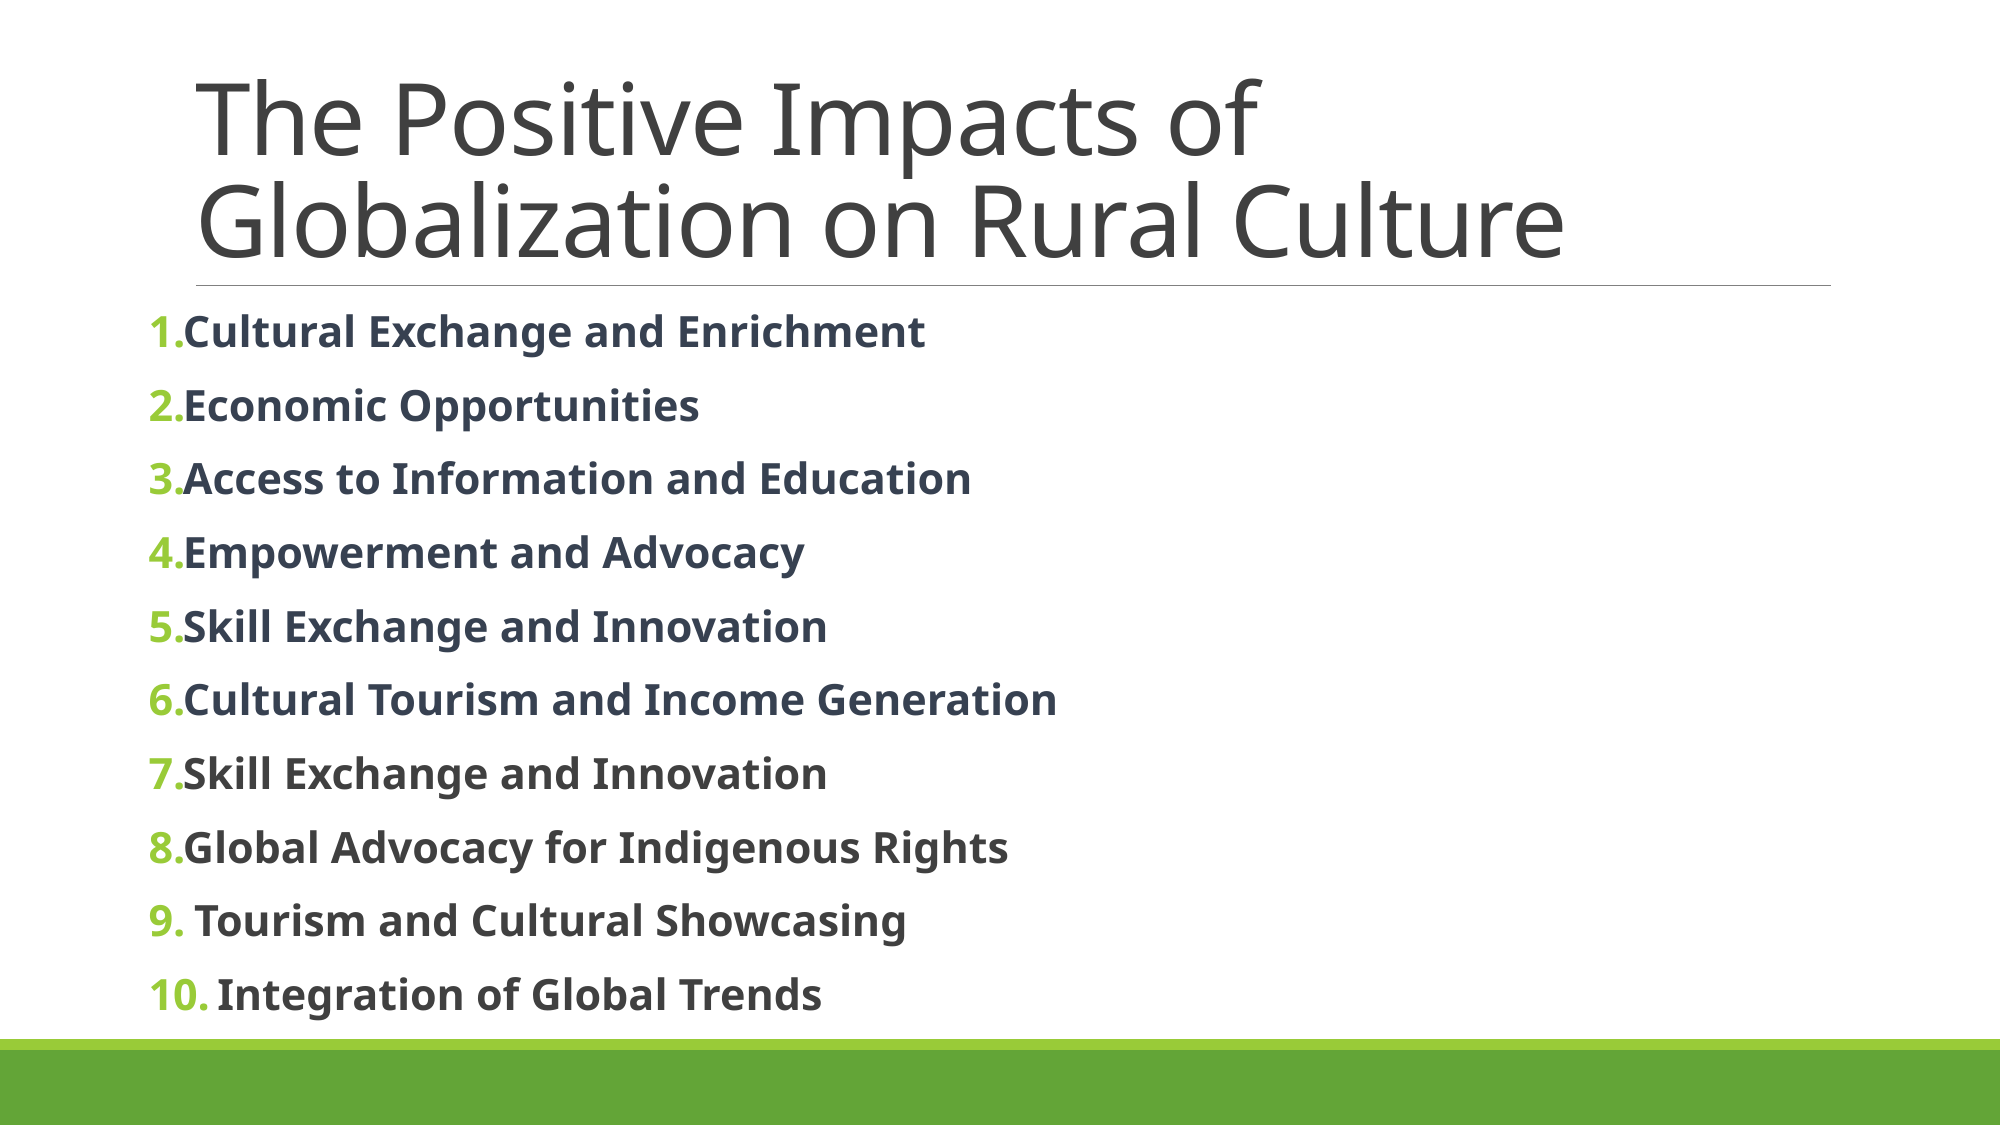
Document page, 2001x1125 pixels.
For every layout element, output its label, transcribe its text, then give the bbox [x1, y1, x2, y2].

title The Positive Impacts of Globalization on Rural Culture [180, 47, 1830, 285]
list Cultural Exchange and Enrichment Economic Opportunities Access to Information and Education Empowerment and Advocacy Skill Exchange and Innovation Cultural Tourism and Income Generation Skill Exchange and Innovation Global Advocacy for Indigenous Rights Tourism and Cultural Showcasing Integration of Global Trends [148, 302, 1830, 1029]
